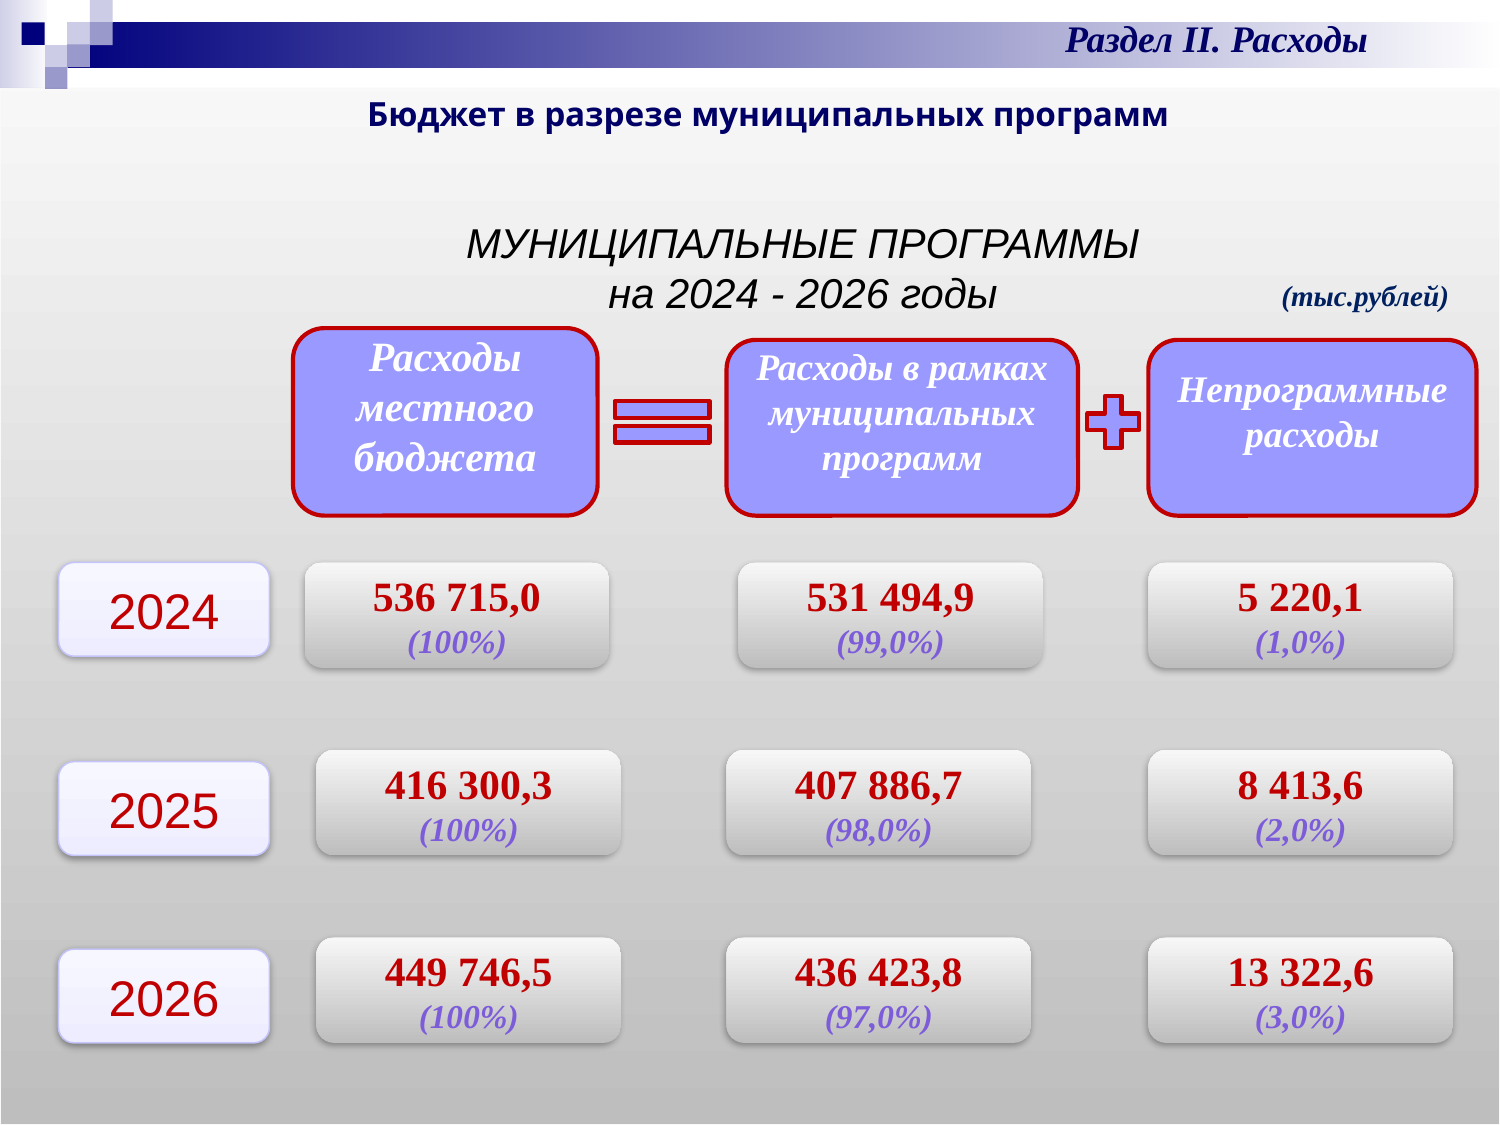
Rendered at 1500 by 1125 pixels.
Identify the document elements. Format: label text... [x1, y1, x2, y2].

text_box [1085, 394, 1141, 450]
table_cell [689, 22, 693, 67]
text_box [613, 424, 712, 445]
text_box Расходы местного бюджета [290, 369, 600, 518]
text_box [778, 22, 783, 67]
text_box 416 300,3 (100%) [316, 749, 622, 856]
text_box 536 715,0 (100%) [304, 562, 610, 668]
text_box Бюджет в разрезе муниципальных программ [131, 85, 1406, 141]
text_box 407 886,7 (98,0%) [726, 749, 1032, 856]
text_box 436 423,8 (97,0%) [726, 937, 1032, 1043]
text_box 2025 [57, 760, 271, 857]
text_box 13 322,6 (3,0%) [1148, 937, 1454, 1043]
text_box (тыс.рублей) [1266, 269, 1465, 320]
text_box [0, 89, 1500, 1125]
text_box 2026 [57, 948, 271, 1044]
text_box Раздел II. Расходы [938, 7, 1495, 67]
text_box 2024 [57, 561, 271, 657]
text_box Непрограммные расходы [1146, 337, 1479, 518]
text_box 5 220,1 (1,0%) [1148, 562, 1454, 668]
text_box 531 494,9 (99,0%) [738, 562, 1043, 668]
text_box Расходы в рамках муниципальных программ [724, 369, 1081, 518]
text_box 8 413,6 (2,0%) [1148, 749, 1454, 856]
text_box 449 746,5 (100%) [316, 937, 622, 1043]
text_box [613, 399, 712, 420]
text_box МУНИЦИПАЛЬНЫЕ ПРОГРАММЫ на 2024 - 2026 годы [125, 209, 1406, 369]
